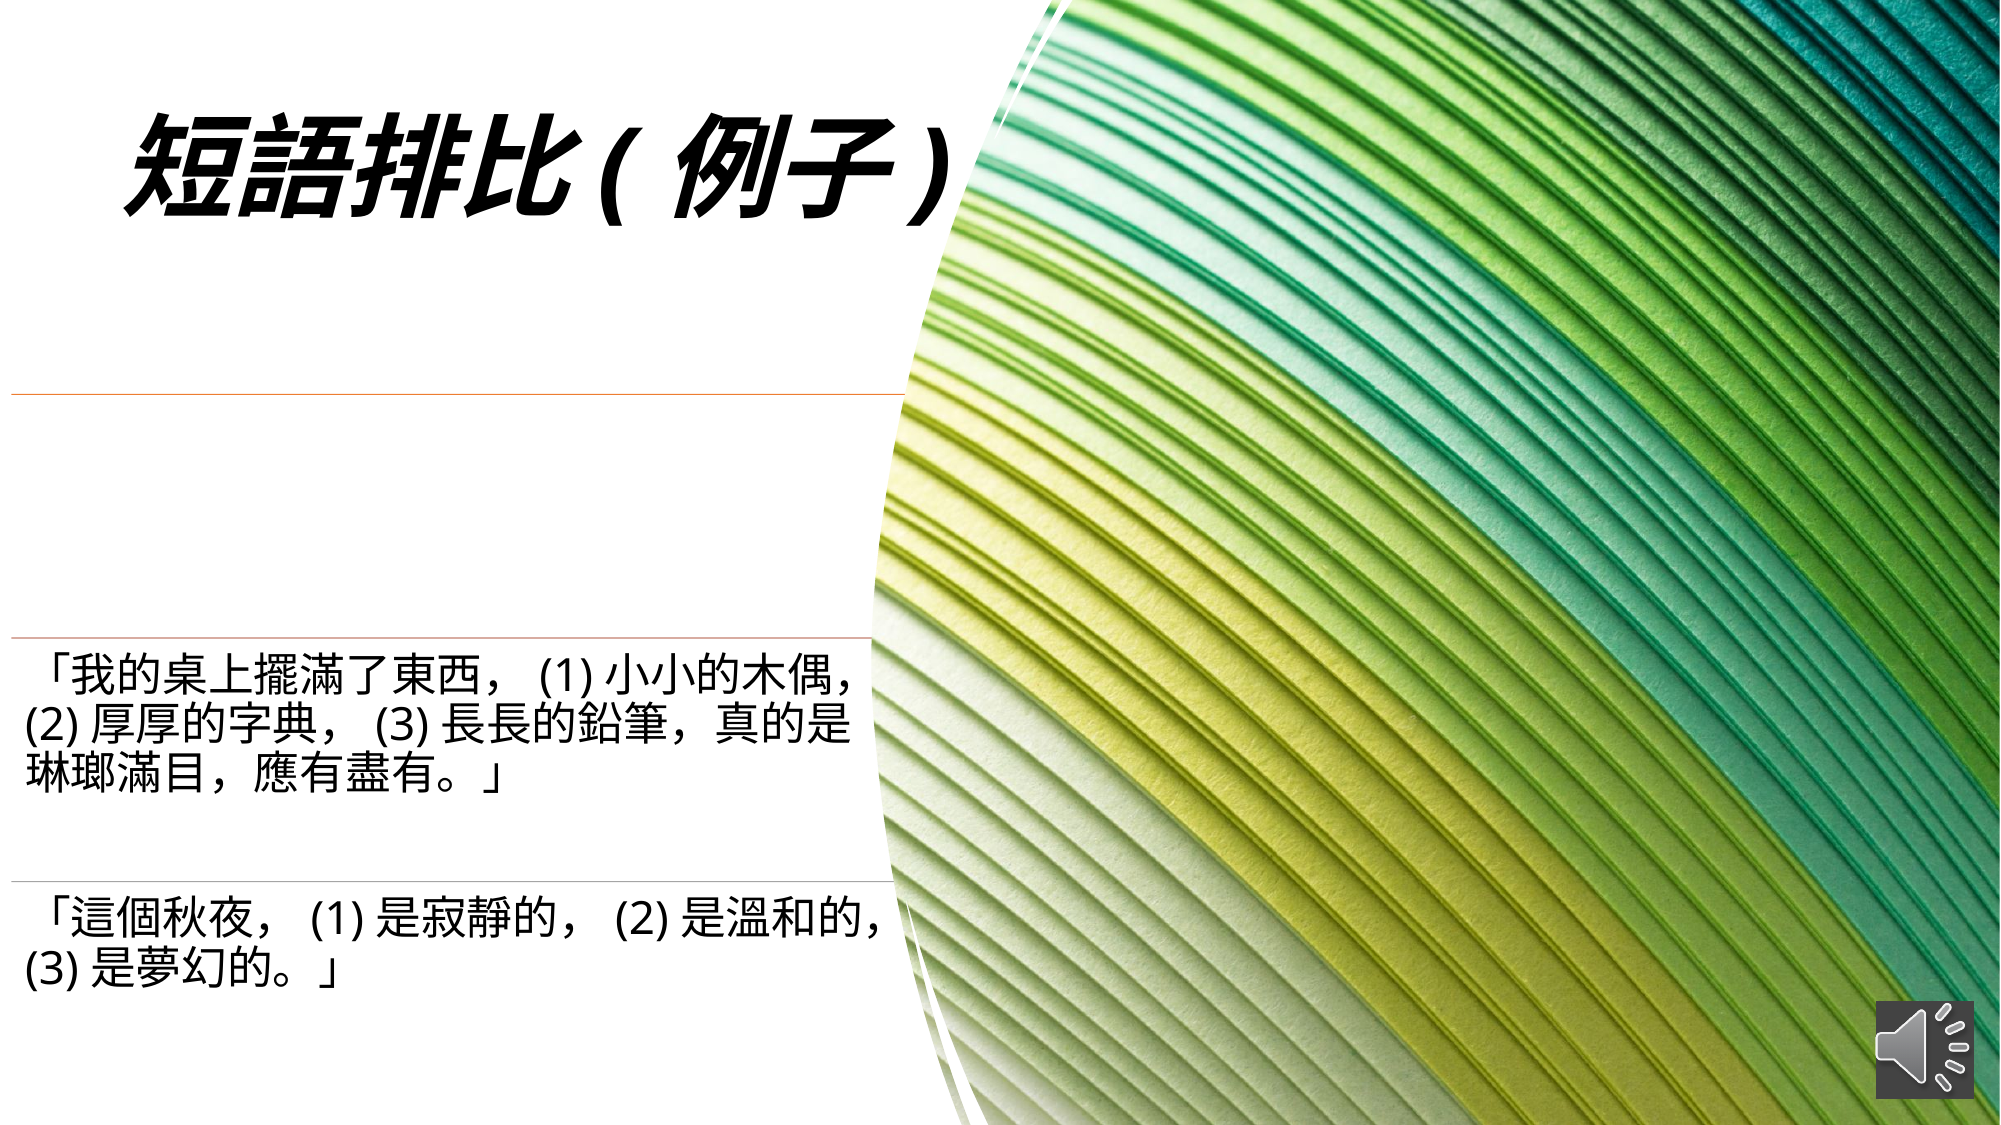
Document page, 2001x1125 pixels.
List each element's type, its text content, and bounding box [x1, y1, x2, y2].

title 短語排比(例子) [105, 103, 871, 393]
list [11, 393, 871, 1125]
picture [871, 0, 2000, 1125]
